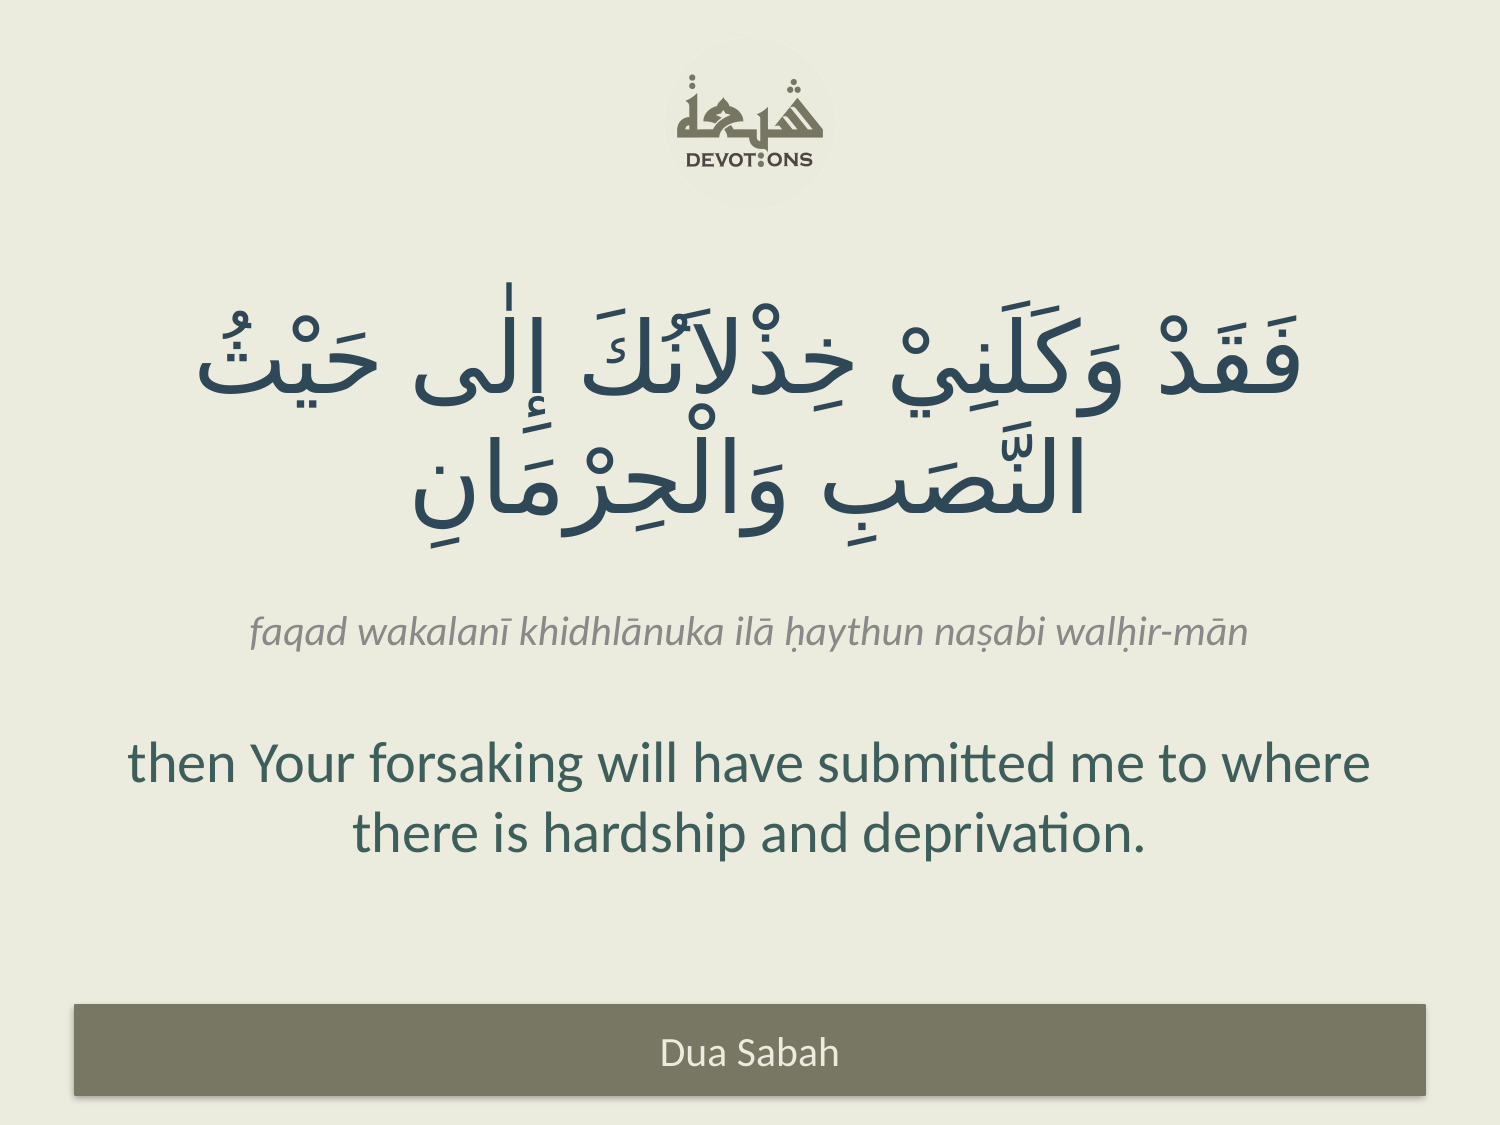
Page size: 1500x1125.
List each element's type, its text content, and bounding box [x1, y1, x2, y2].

text_box Dua Sabah [644, 1017, 856, 1083]
picture [656, 29, 844, 218]
text_box فَقَدْ وَكَلَنِيْ خِذْلاَنُكَ إِلٰى حَيْثُ النَّصَبِ وَالْحِرْمَانِ faqad wakalanī khidhlānuka ilā ḥaythun naṣabi walḥir-mān then Your forsaking will have submitted me to where there is hardship and deprivation. [74, 286, 1425, 871]
text_box [74, 1004, 1426, 1096]
